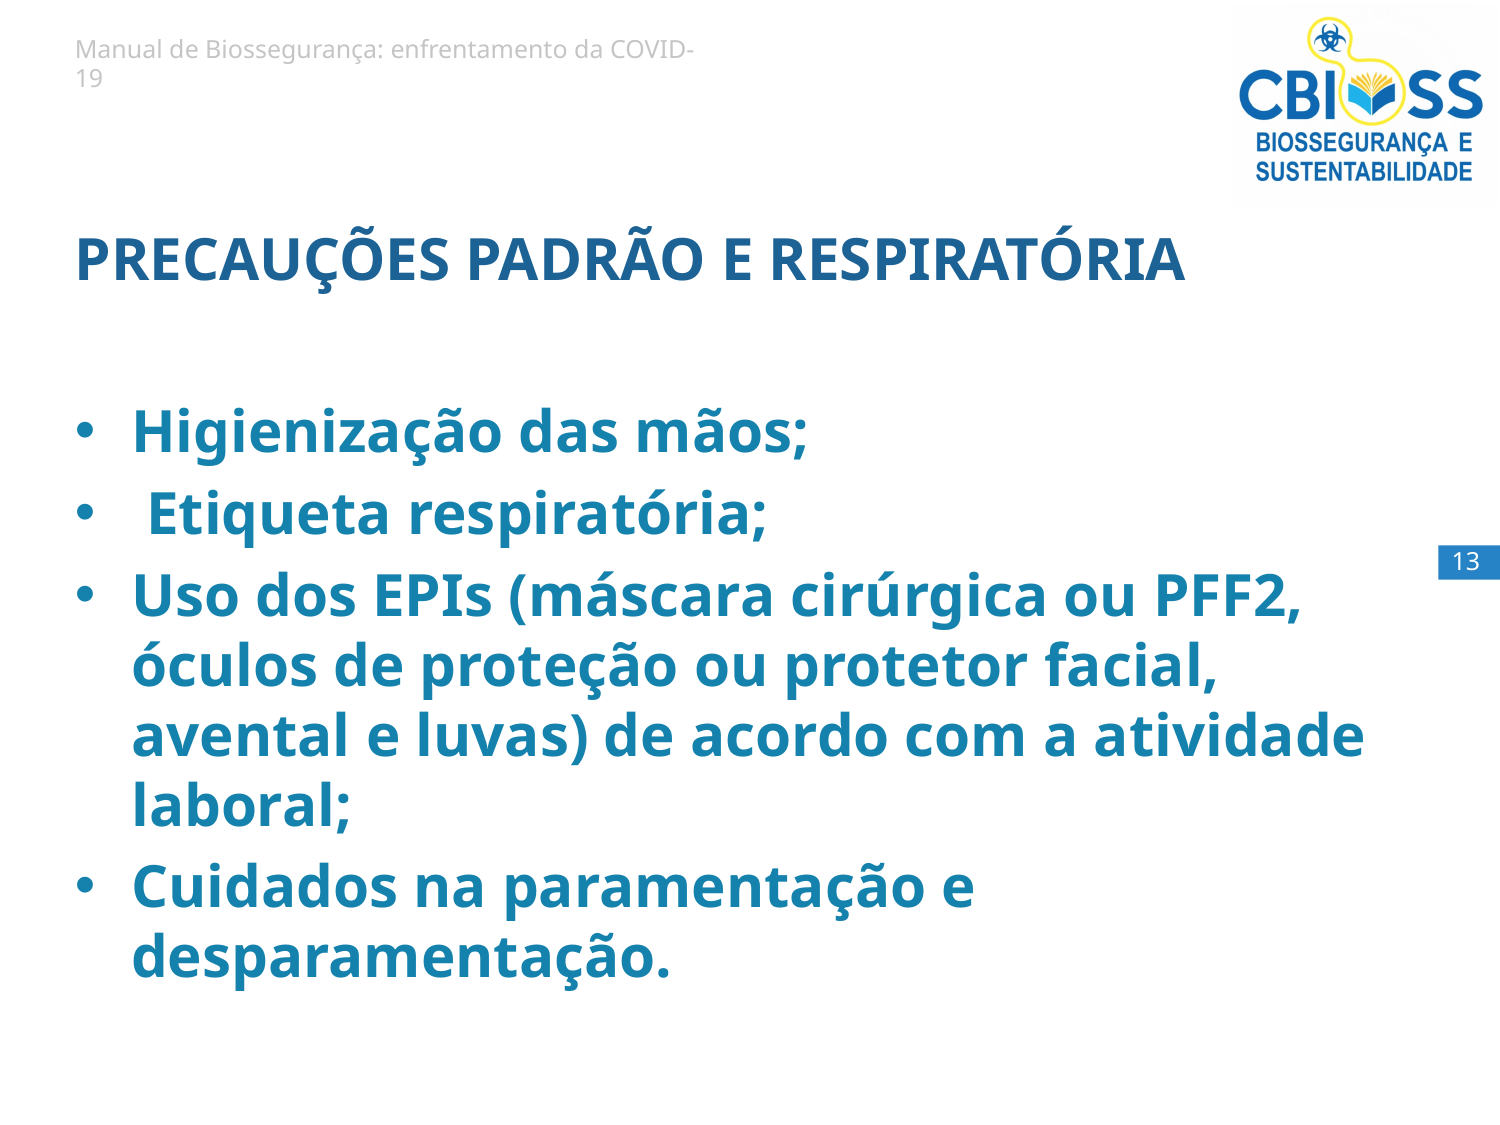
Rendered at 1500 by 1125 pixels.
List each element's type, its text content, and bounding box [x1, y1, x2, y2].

footer Manual de Biossegurança: enfrentamento da COVID-19 [59, 33, 735, 93]
picture [1230, 3, 1498, 206]
list PRECAUÇÕES PADRÃO E RESPIRATÓRIA Higienização das mãos; Etiqueta respiratória; Uso dos EPIs (máscara cirúrgica ou PFF2, óculos de proteção ou protetor facial, avental e luvas) de acordo com a atividade laboral; Cuidados na paramentação e desparamentação. [59, 125, 1444, 1033]
slide_number 13 [1345, 532, 1496, 593]
